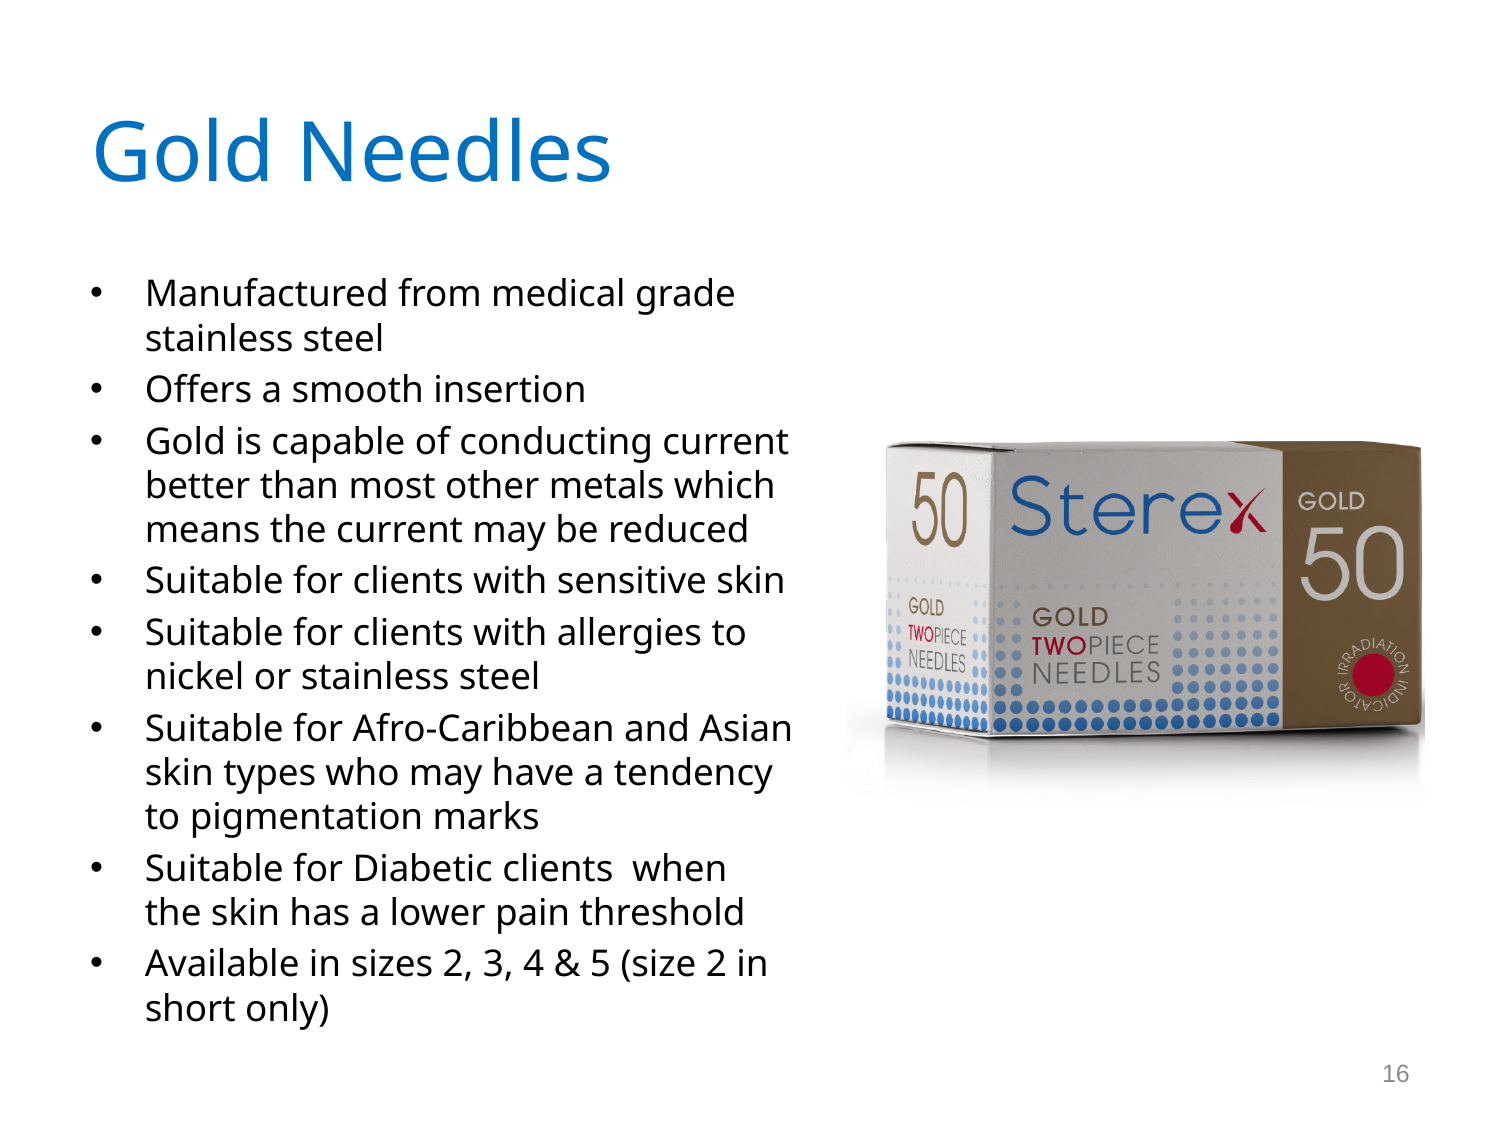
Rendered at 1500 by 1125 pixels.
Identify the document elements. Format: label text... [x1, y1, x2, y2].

title Gold Needles [76, 54, 1069, 243]
list Manufactured from medical grade stainless steel Offers a smooth insertion Gold is capable of conducting current better than most other metals which means the current may be reduced Suitable for clients with sensitive skin Suitable for clients with allergies to nickel or stainless steel Suitable for Afro-Caribbean and Asian skin types who may have a tendency to pigmentation marks Suitable for Diabetic clients when the skin has a lower pain threshold Available in sizes 2, 3, 4 & 5 (size 2 in short only) [75, 262, 809, 1059]
picture [845, 373, 1426, 821]
slide_number 16 [1074, 1042, 1425, 1103]
